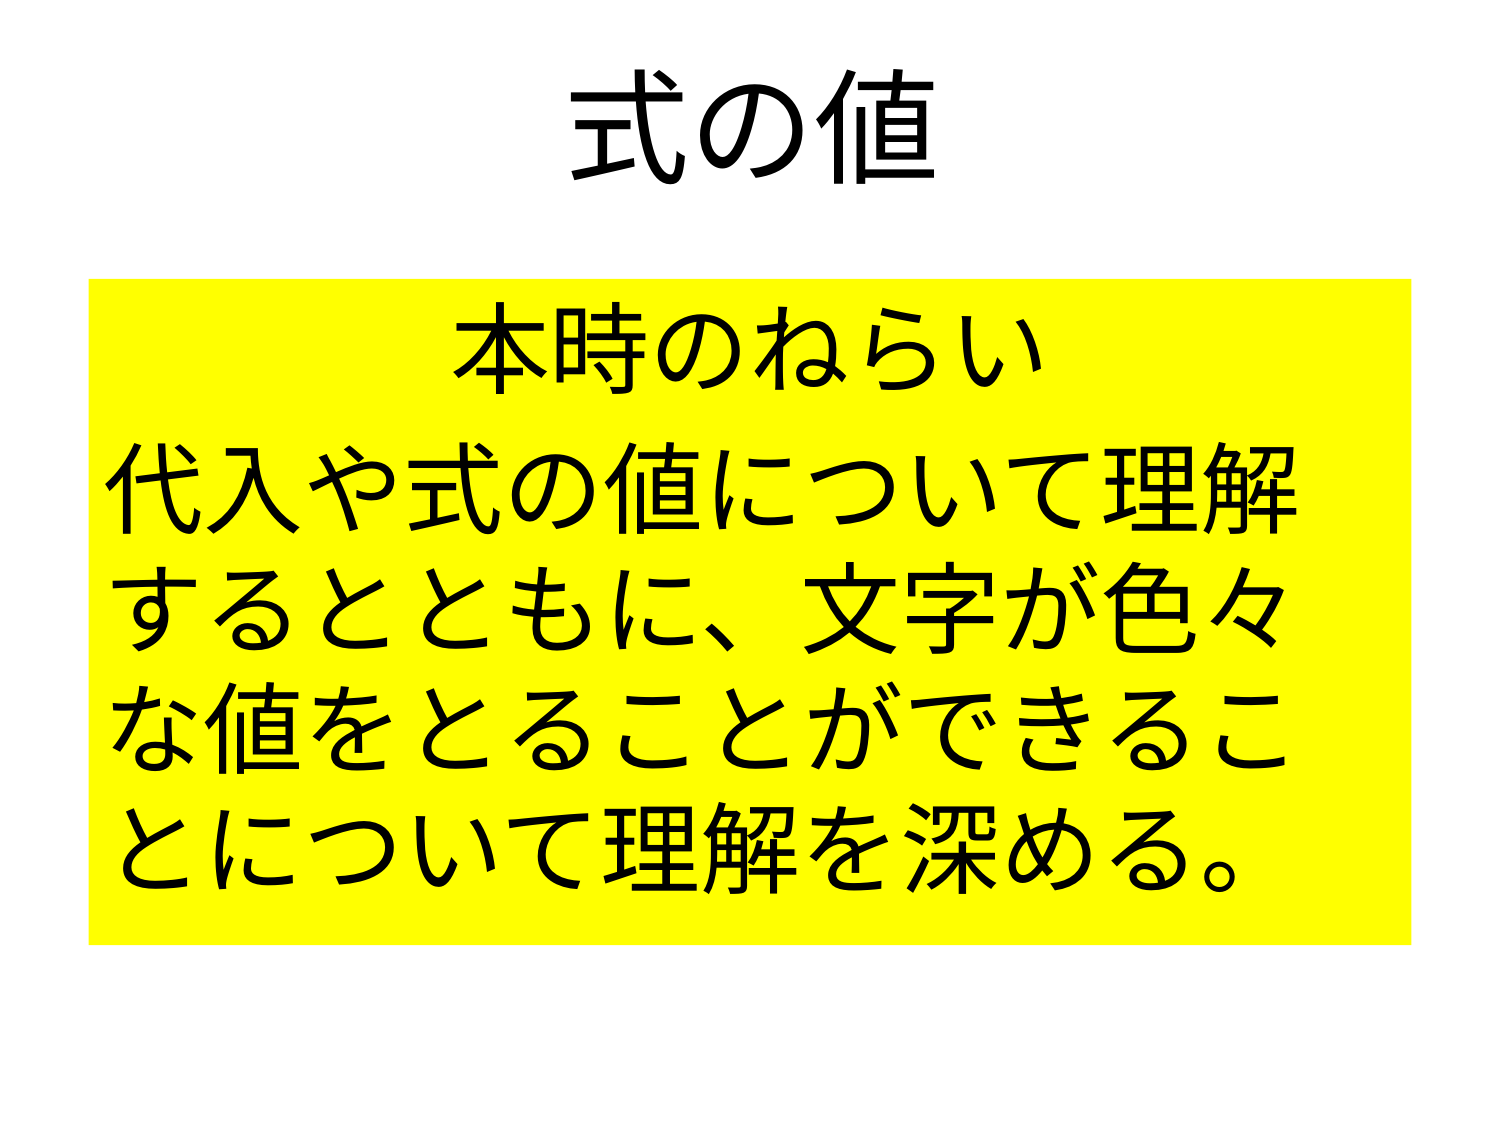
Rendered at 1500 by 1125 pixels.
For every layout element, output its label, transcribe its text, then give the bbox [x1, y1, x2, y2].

title 式の値 [76, 30, 1427, 219]
list 本時のねらい 代入や式の値について理解するとともに、文字が色々な値をとることができることについて理解を深める。 [88, 278, 1412, 946]
